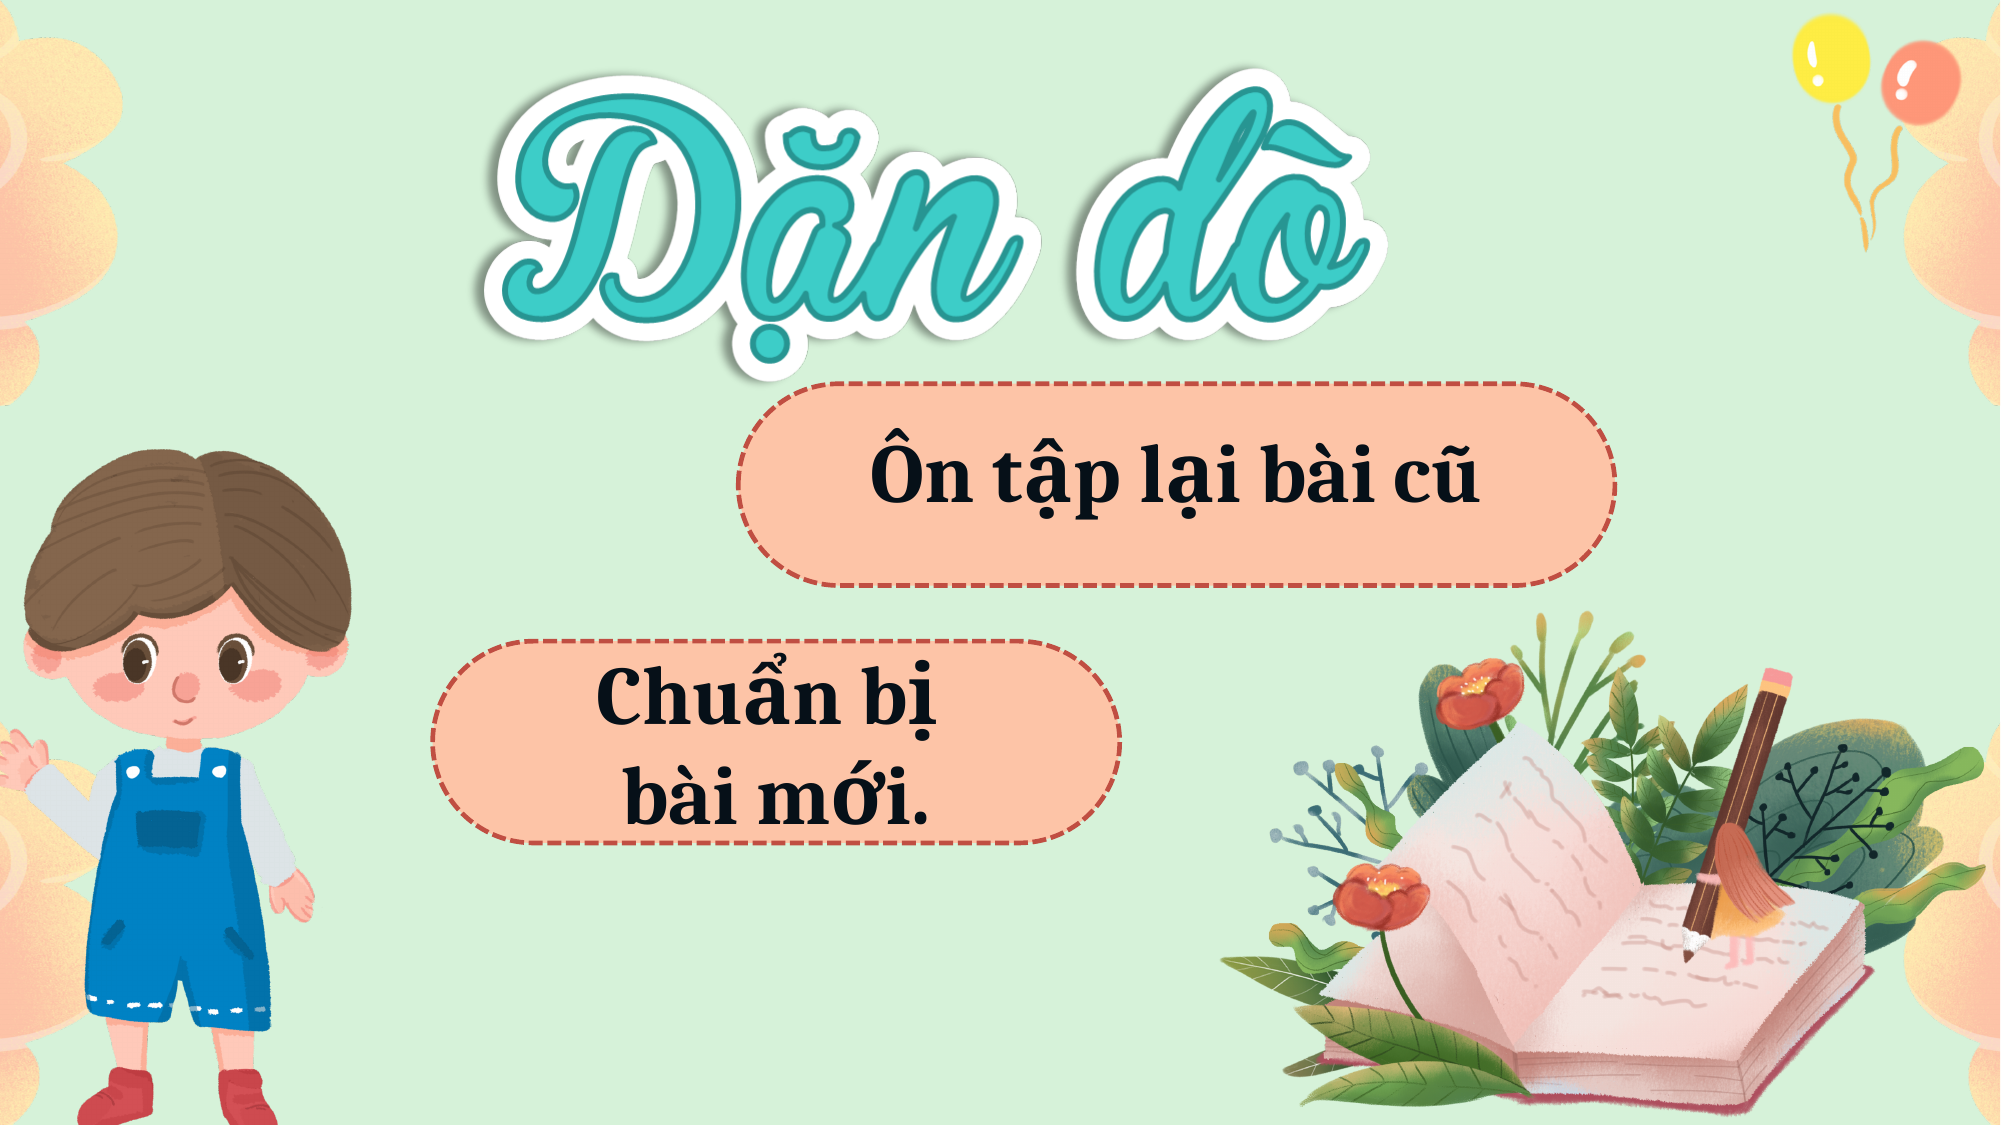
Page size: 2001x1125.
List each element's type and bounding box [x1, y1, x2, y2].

text_box [580, 633, 1120, 851]
picture [0, 0, 1515, 1125]
text_box [738, 383, 1615, 586]
picture [1740, 0, 2001, 491]
picture [1190, 562, 2001, 1125]
